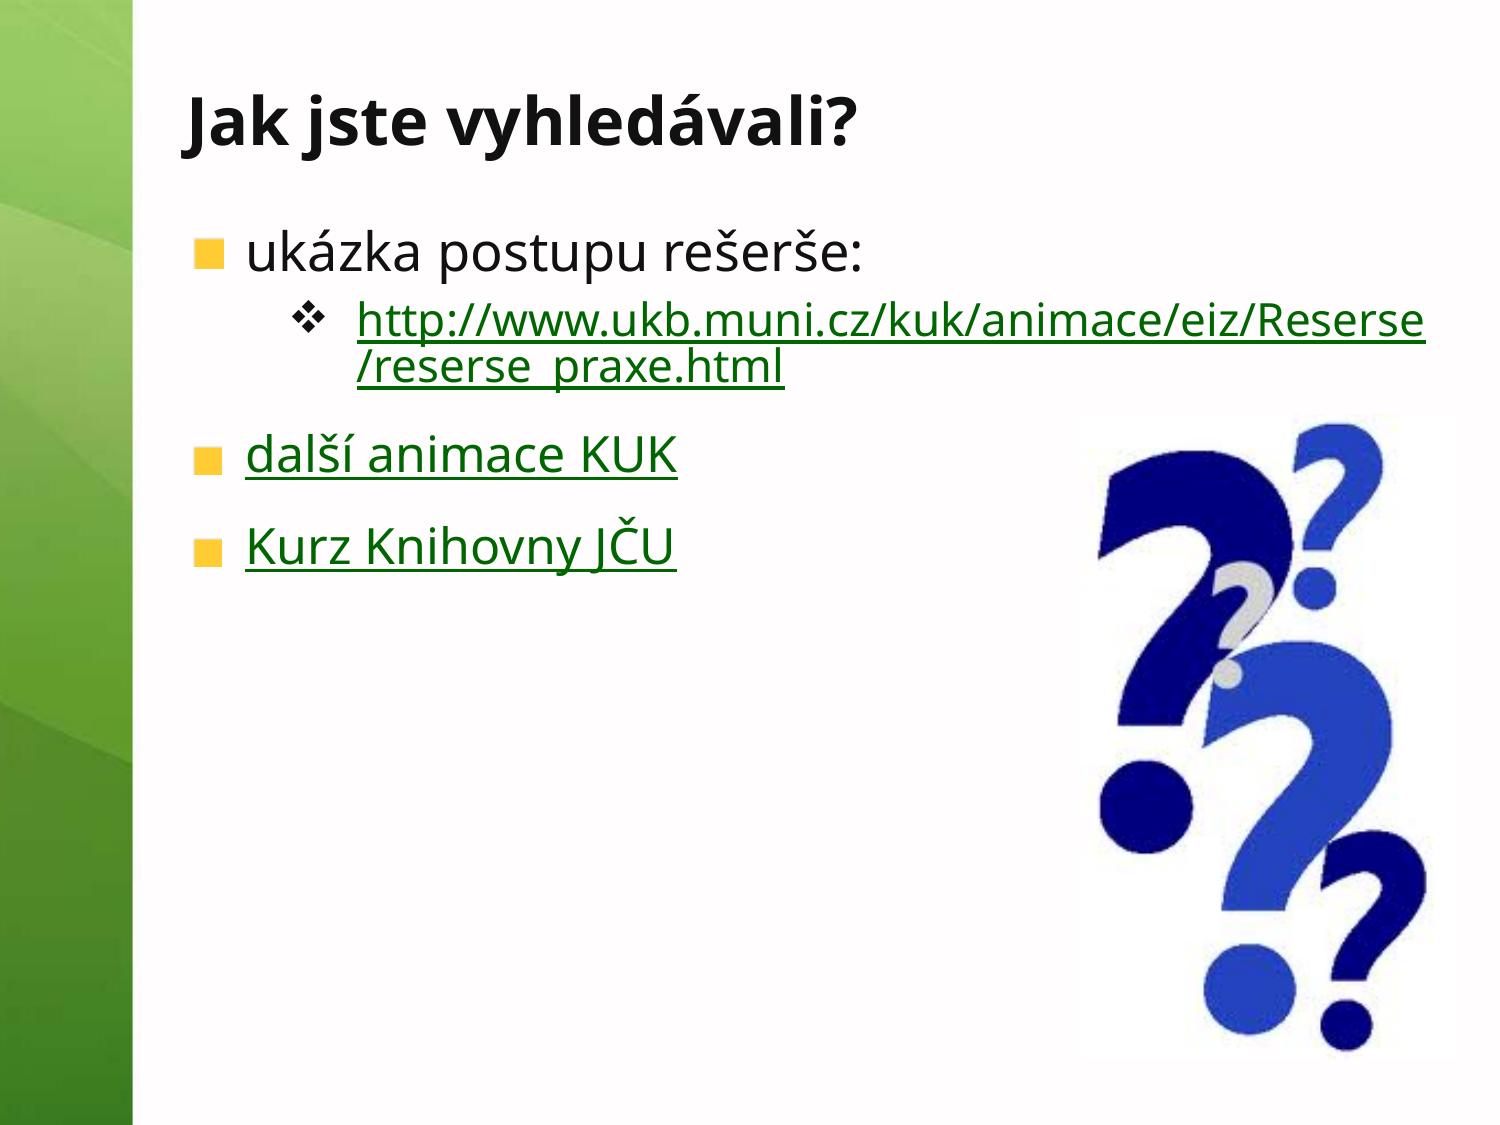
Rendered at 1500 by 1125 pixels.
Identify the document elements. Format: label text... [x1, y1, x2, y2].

list ukázka postupu rešerše: http://www.ukb.muni.cz/kuk/animace/eiz/Reserse/reserse_praxe.html další animace KUK Kurz Knihovny JČU [171, 196, 1447, 1094]
picture [0, 0, 1500, 1125]
title Jak jste vyhledávali? [171, 77, 1447, 161]
